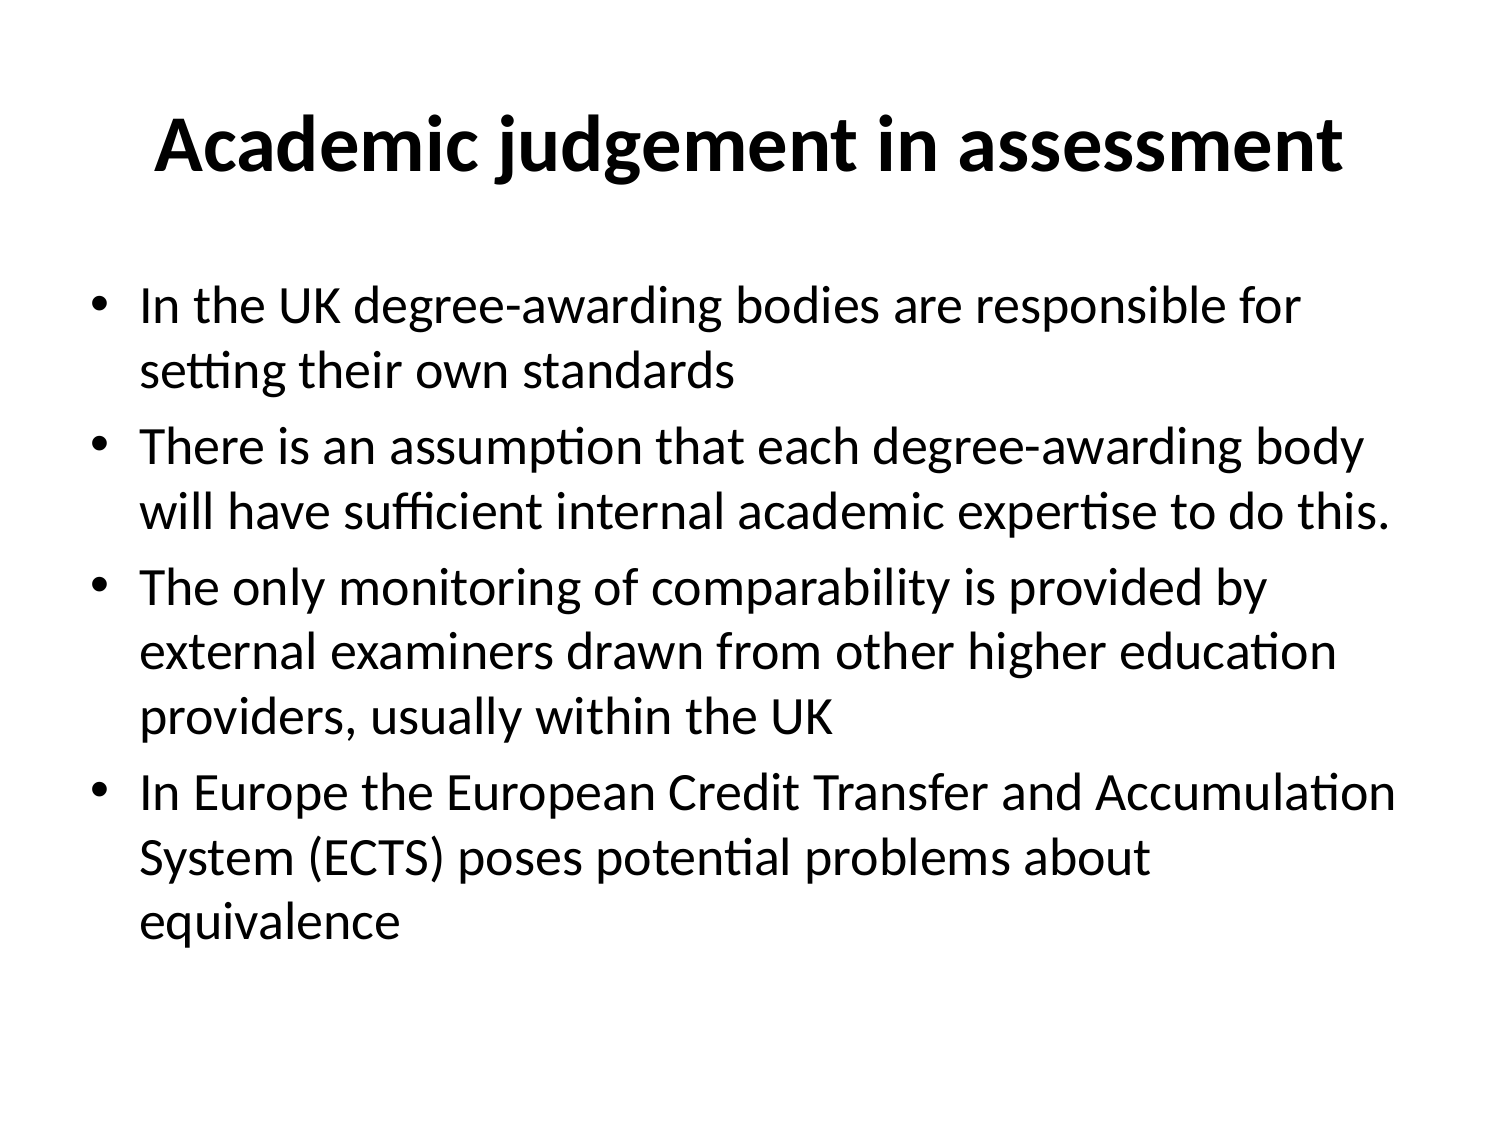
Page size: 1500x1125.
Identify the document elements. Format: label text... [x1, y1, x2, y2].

title Academic judgement in assessment [75, 45, 1425, 233]
list In the UK degree-awarding bodies are responsible for setting their own standards There is an assumption that each degree-awarding body will have sufficient internal academic expertise to do this. The only monitoring of comparability is provided by external examiners drawn from other higher education providers, usually within the UK In Europe the European Credit Transfer and Accumulation System (ECTS) poses potential problems about equivalence [75, 262, 1425, 1005]
